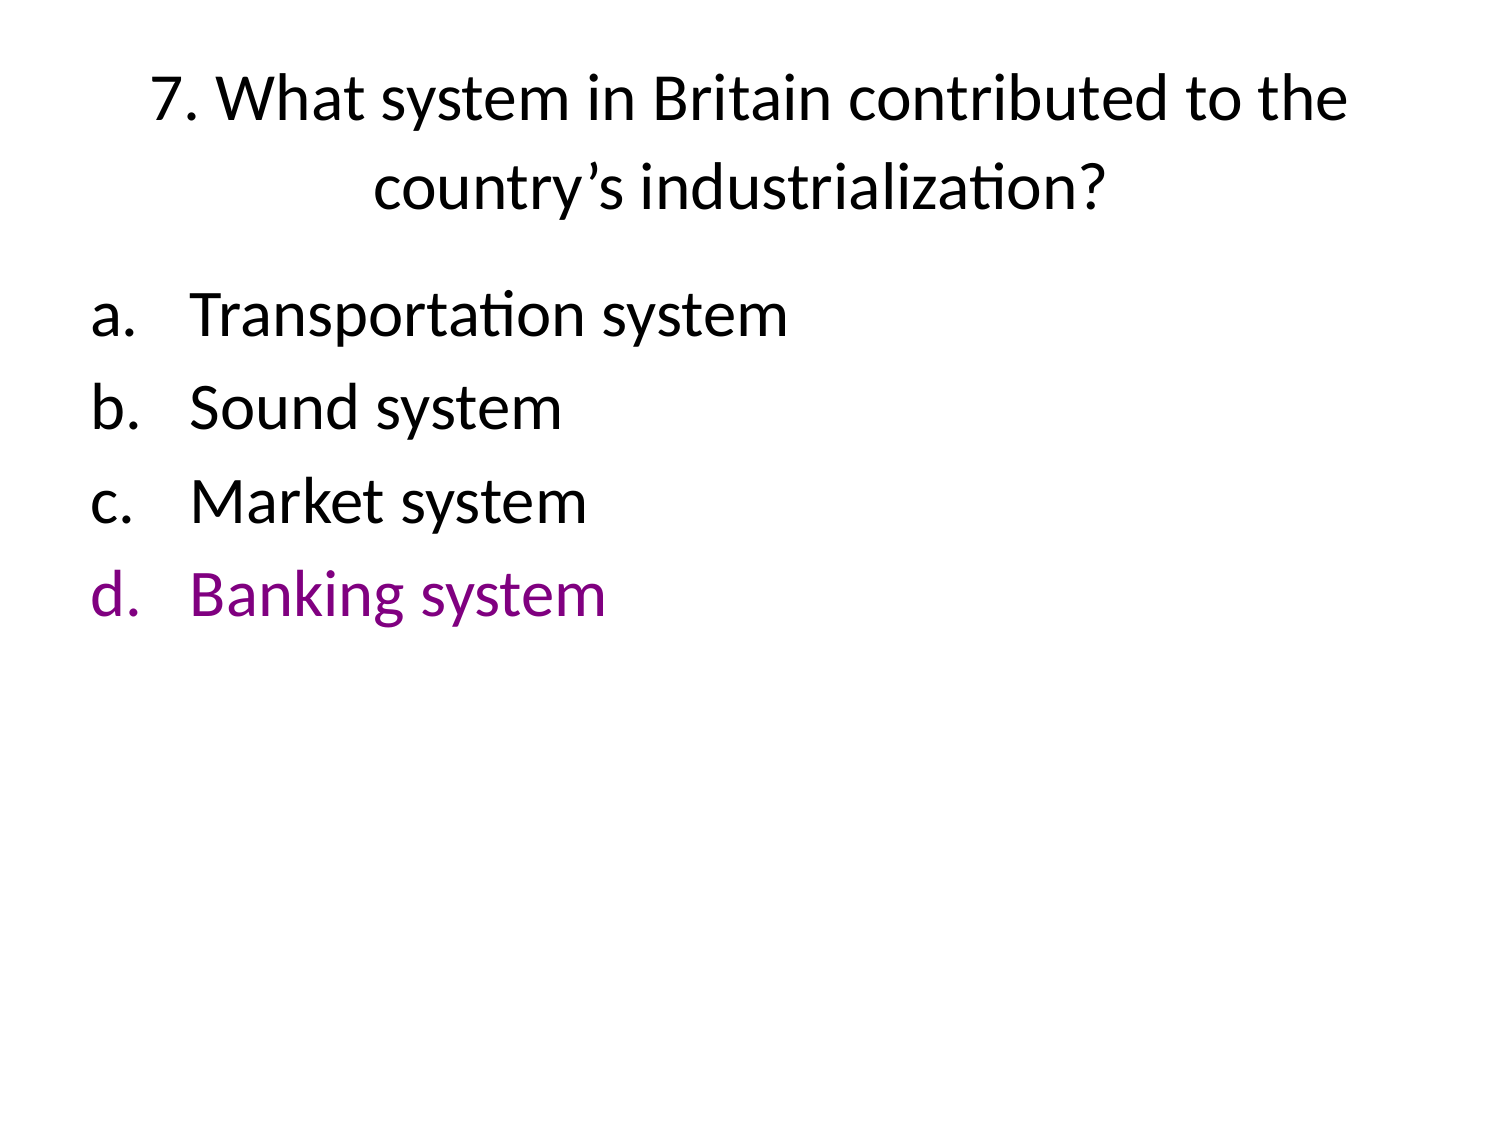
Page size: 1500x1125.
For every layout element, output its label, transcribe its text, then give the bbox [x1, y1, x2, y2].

list Transportation system Sound system Market system Banking system [75, 262, 1425, 1005]
title 7. What system in Britain contributed to the country’s industrialization? [75, 45, 1425, 233]
